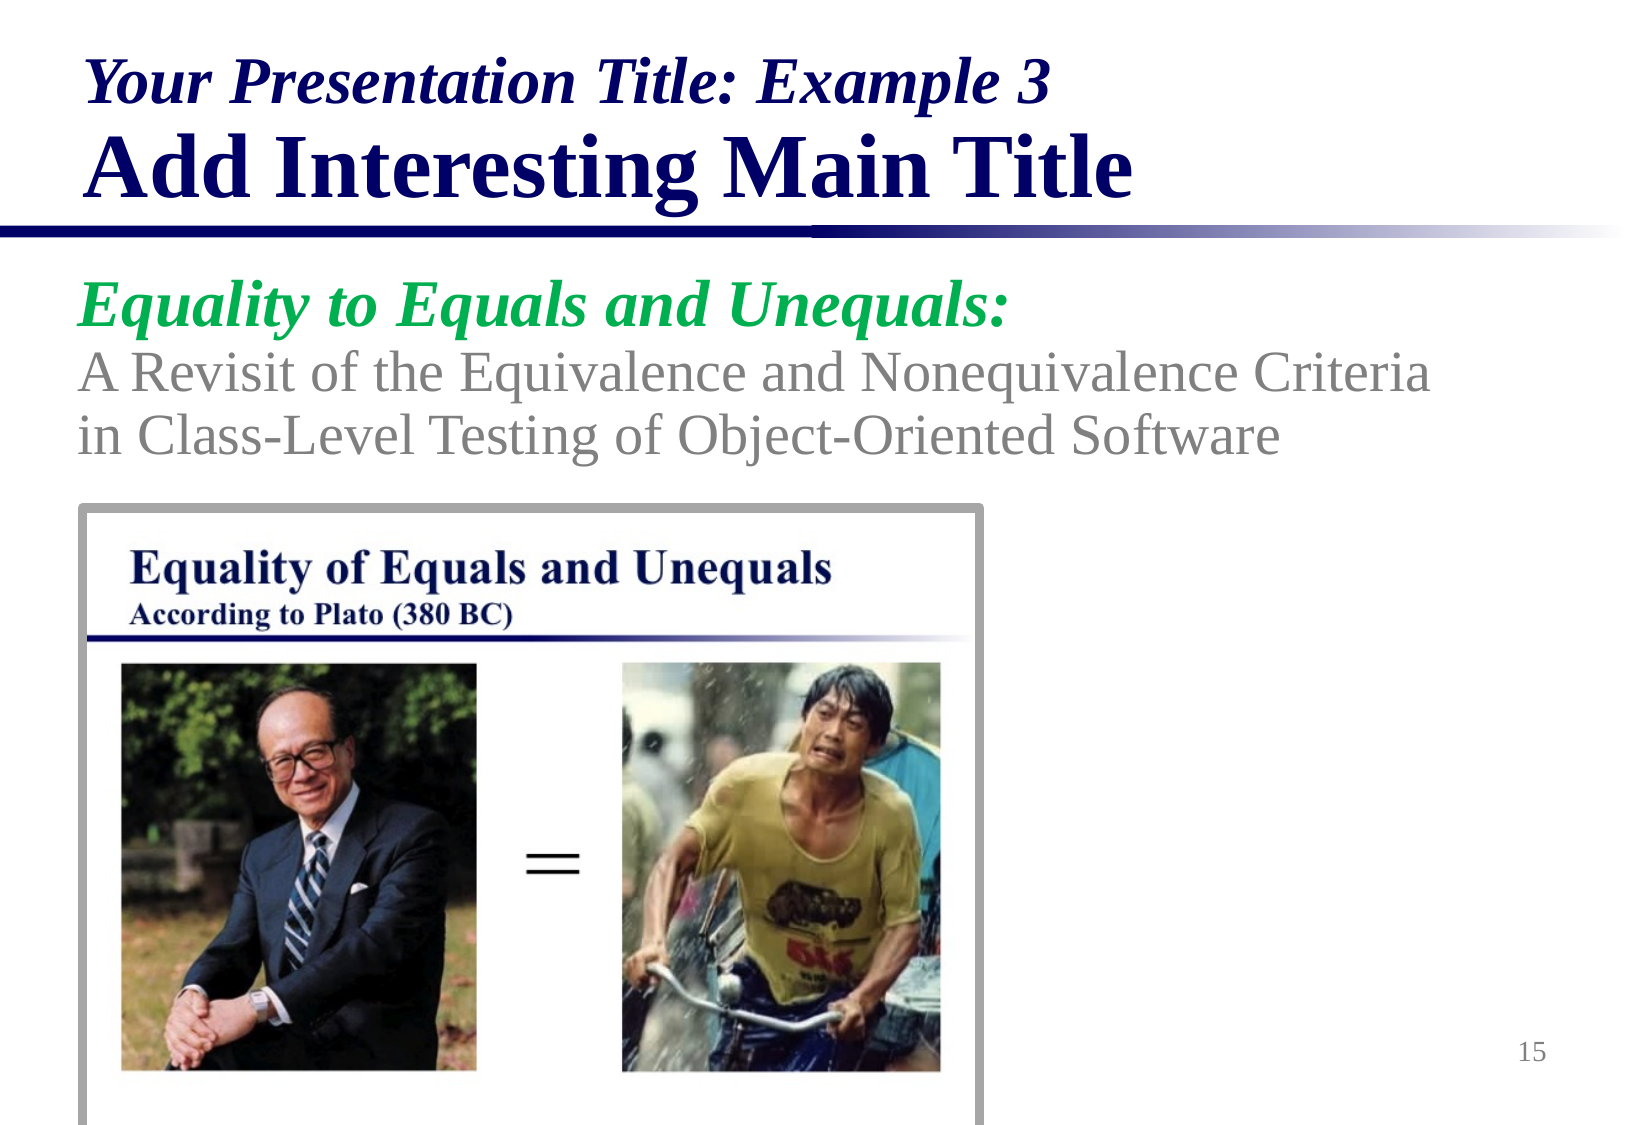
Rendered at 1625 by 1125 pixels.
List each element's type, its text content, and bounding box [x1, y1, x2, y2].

title Your Presentation Title: Example 3 Add Interesting Main Title [67, 43, 1563, 225]
slide_number 15 [1223, 1012, 1563, 1088]
picture [86, 512, 975, 1125]
text_box Equality to Equals and Unequals: A Revisit of the Equivalence and Nonequivalence Criteria in Class-Level Testing of Object-Oriented Software [62, 261, 1563, 472]
